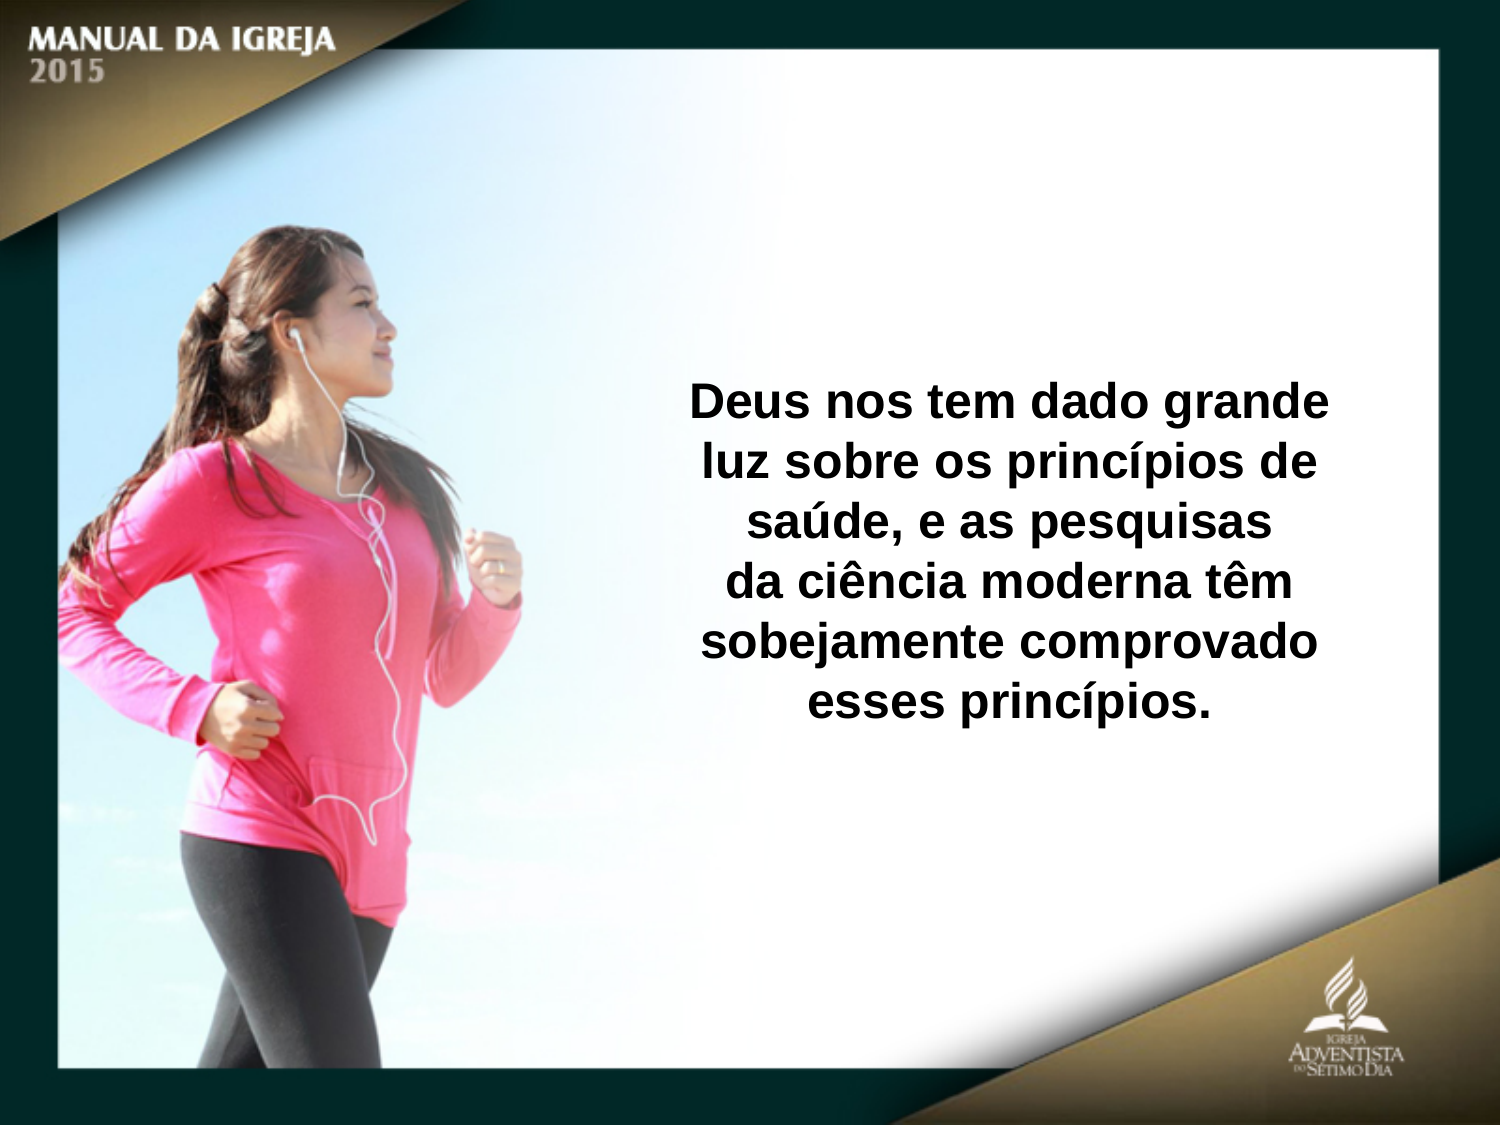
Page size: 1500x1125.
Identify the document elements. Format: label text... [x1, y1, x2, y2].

picture [0, 0, 1500, 1125]
text_box Deus nos tem dado grande luz sobre os princípios de saúde, e as pesquisas da ciência moderna têm sobejamente comprovado esses princípios. [655, 361, 1365, 737]
